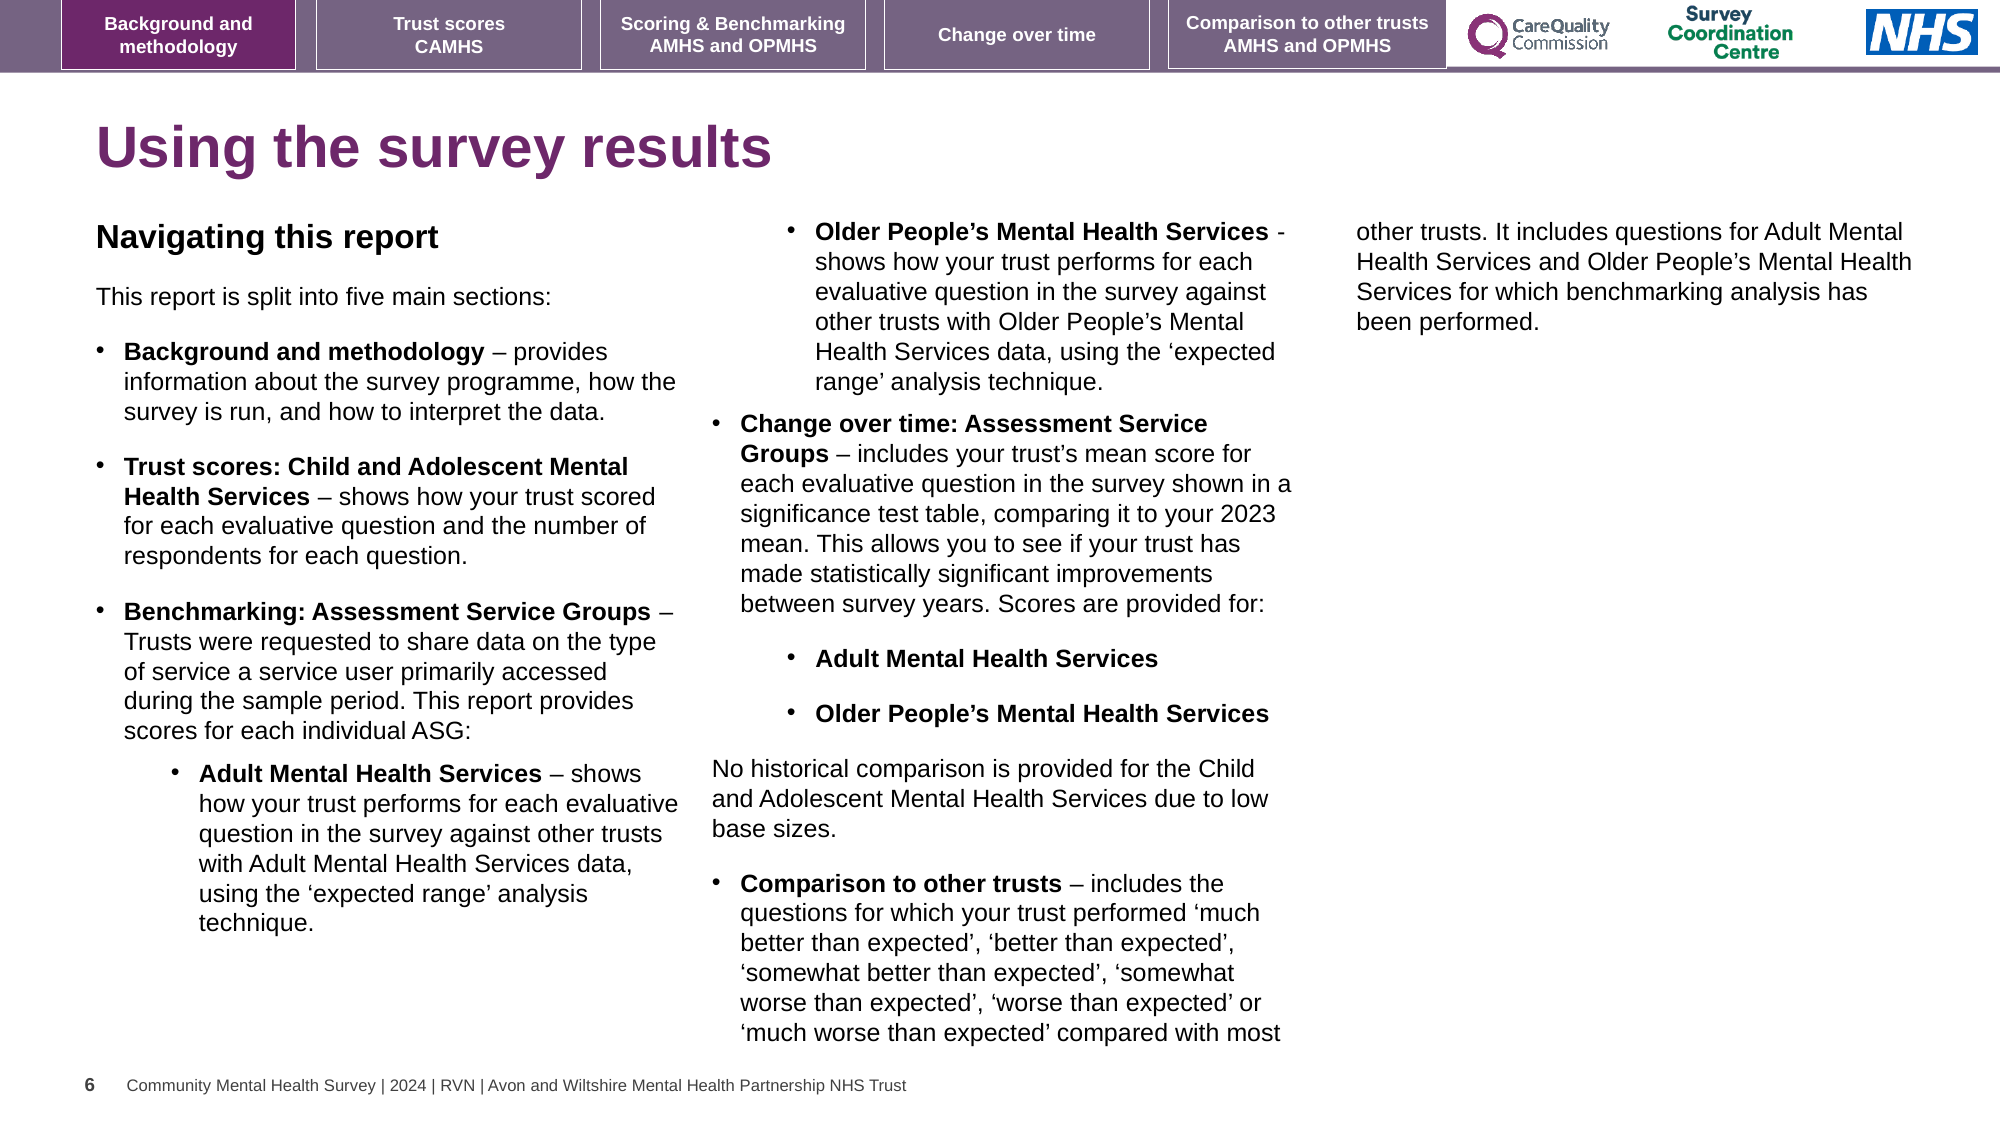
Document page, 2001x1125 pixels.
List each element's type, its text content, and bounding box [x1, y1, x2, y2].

title Using the survey results [81, 94, 1955, 202]
text_box Navigating this report This report is split into five main sections: Background and methodology – provides information about the survey programme, how the survey is run, and how to interpret the data. Trust scores: Child and Adolescent Mental Health Services – shows how your trust scored for each evaluative question and the number of respondents for each question. Benchmarking: Assessment Service Groups – Trusts were requested to share data on the type of service a service user primarily accessed during the sample period. This report provides scores for each individual ASG: Adult Mental Health Services – shows how your trust performs for each evaluative question in the survey against other trusts with Adult Mental Health Services data, using the ‘expected range’ analysis technique. Older People’s Mental Health Services - shows how your trust performs for each evaluative question in the survey against other trusts with Older People’s Mental Health Services data, using the ‘expected range’ analysis technique. Change over time: Assessment Service Groups – includes your trust’s mean score for each evaluative question in the survey shown in a significance test table, comparing it to your 2023 mean. This allows you to see if your trust has made statistically significant improvements between survey years. Scores are provided for: Adult Mental Health Services Older People’s Mental Health Services No historical comparison is provided for the Child and Adolescent Mental Health Services due to low base sizes. Comparison to other trusts – includes the questions for which your trust performed ‘much better than expected’, ‘better than expected’, ‘somewhat better than expected’, ‘somewhat worse than expected’, ‘worse than expected’ or ‘much worse than expected’ compared with most other trusts. It includes questions for Adult Mental Health Services and Older People’s Mental Health Services for which benchmarking analysis has been performed. [81, 208, 1930, 1066]
picture [1866, 9, 1978, 55]
picture [1666, 3, 1794, 61]
text_box 6 [84, 1065, 122, 1125]
picture [1467, 13, 1610, 59]
